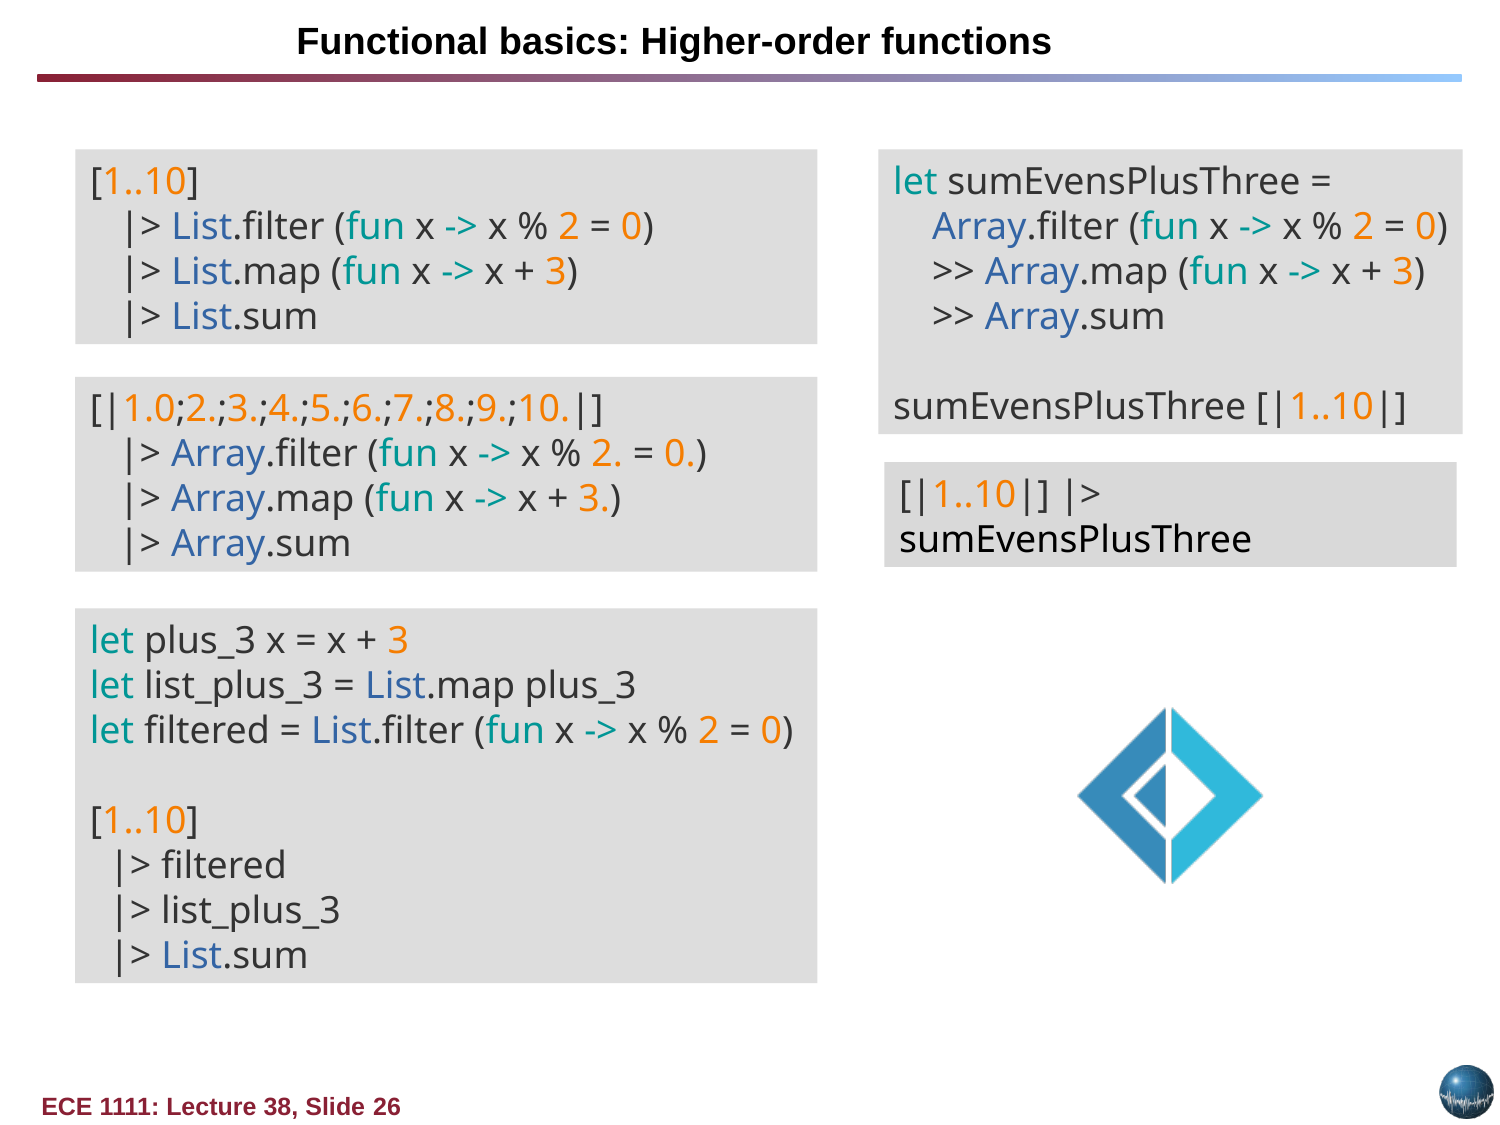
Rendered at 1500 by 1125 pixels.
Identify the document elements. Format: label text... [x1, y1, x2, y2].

picture [1070, 697, 1271, 899]
text_box [|1.0;2.;3.;4.;5.;6.;7.;8.;9.;10.|] |> Array.filter (fun x -> x % 2. = 0.) |> Array.map (fun x -> x + 3.) |> Array.sum [75, 376, 818, 572]
text_box [1..10] |> List.filter (fun x -> x % 2 = 0) |> List.map (fun x -> x + 3) |> List.sum [75, 149, 818, 345]
picture [1439, 1065, 1494, 1119]
text_box [|1..10|] |> sumEvensPlusThree [884, 462, 1457, 567]
title Functional basics: Higher-order functions [0, 9, 1350, 70]
text_box let plus_3 x = x + 3 let list_plus_3 = List.map plus_3 let filtered = List.filter (fun x -> x % 2 = 0) [1..10] |> filtered |> list_plus_3 |> List.sum [75, 608, 818, 984]
text_box let sumEvensPlusThree = Array.filter (fun x -> x % 2 = 0) >> Array.map (fun x -> x + 3) >> Array.sum sumEvensPlusThree [|1..10|] [879, 149, 1462, 435]
